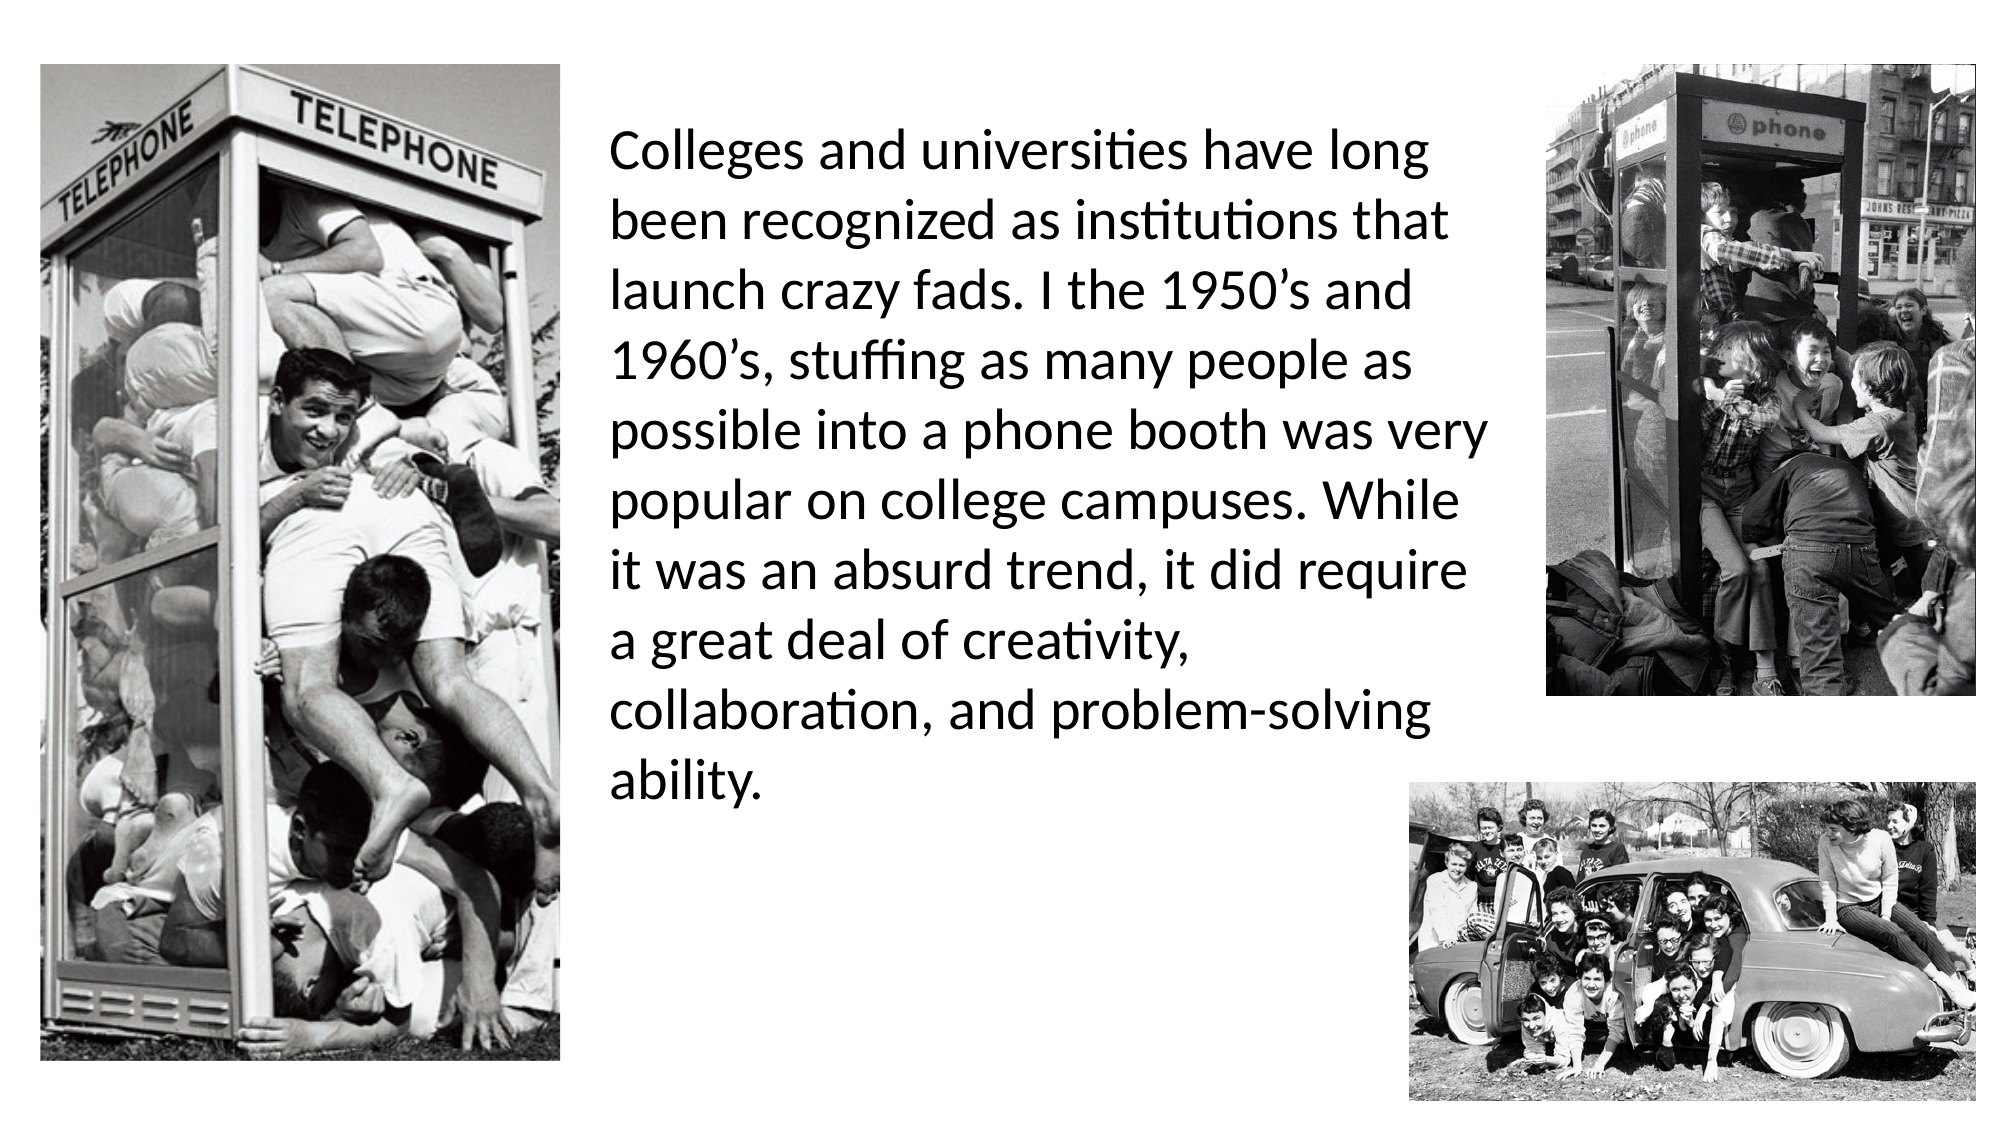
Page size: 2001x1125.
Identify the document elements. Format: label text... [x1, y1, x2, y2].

picture [1546, 64, 1976, 696]
text_box Colleges and universities have long been recognized as institutions that launch crazy fads. I the 1950’s and 1960’s, stuffing as many people as possible into a phone booth was very popular on college campuses. While it was an absurd trend, it did require a great deal of creativity, collaboration, and problem-solving ability. [594, 104, 1512, 819]
picture [1409, 782, 1976, 1101]
picture [40, 64, 561, 1061]
